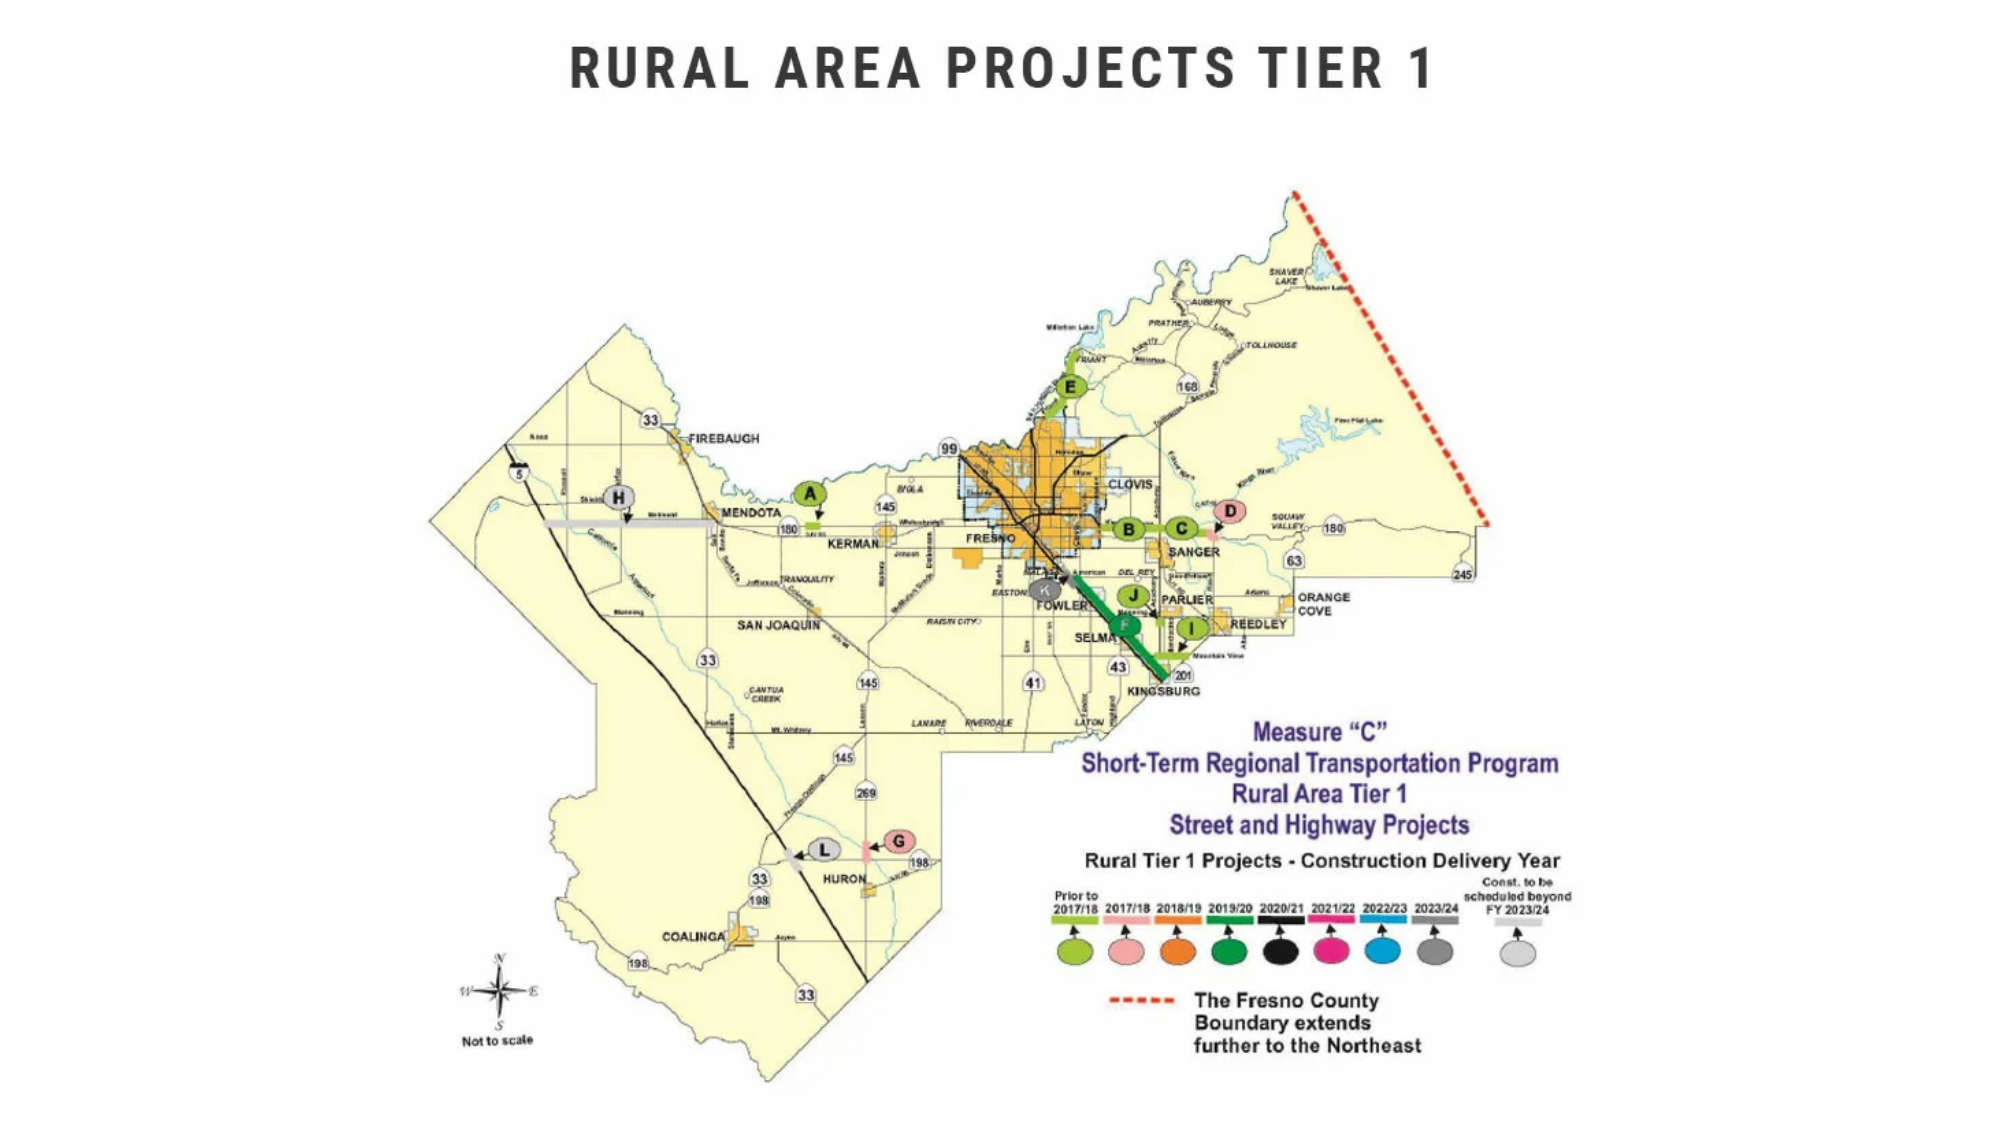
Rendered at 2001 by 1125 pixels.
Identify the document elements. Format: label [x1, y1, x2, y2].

picture [380, 0, 1620, 1125]
